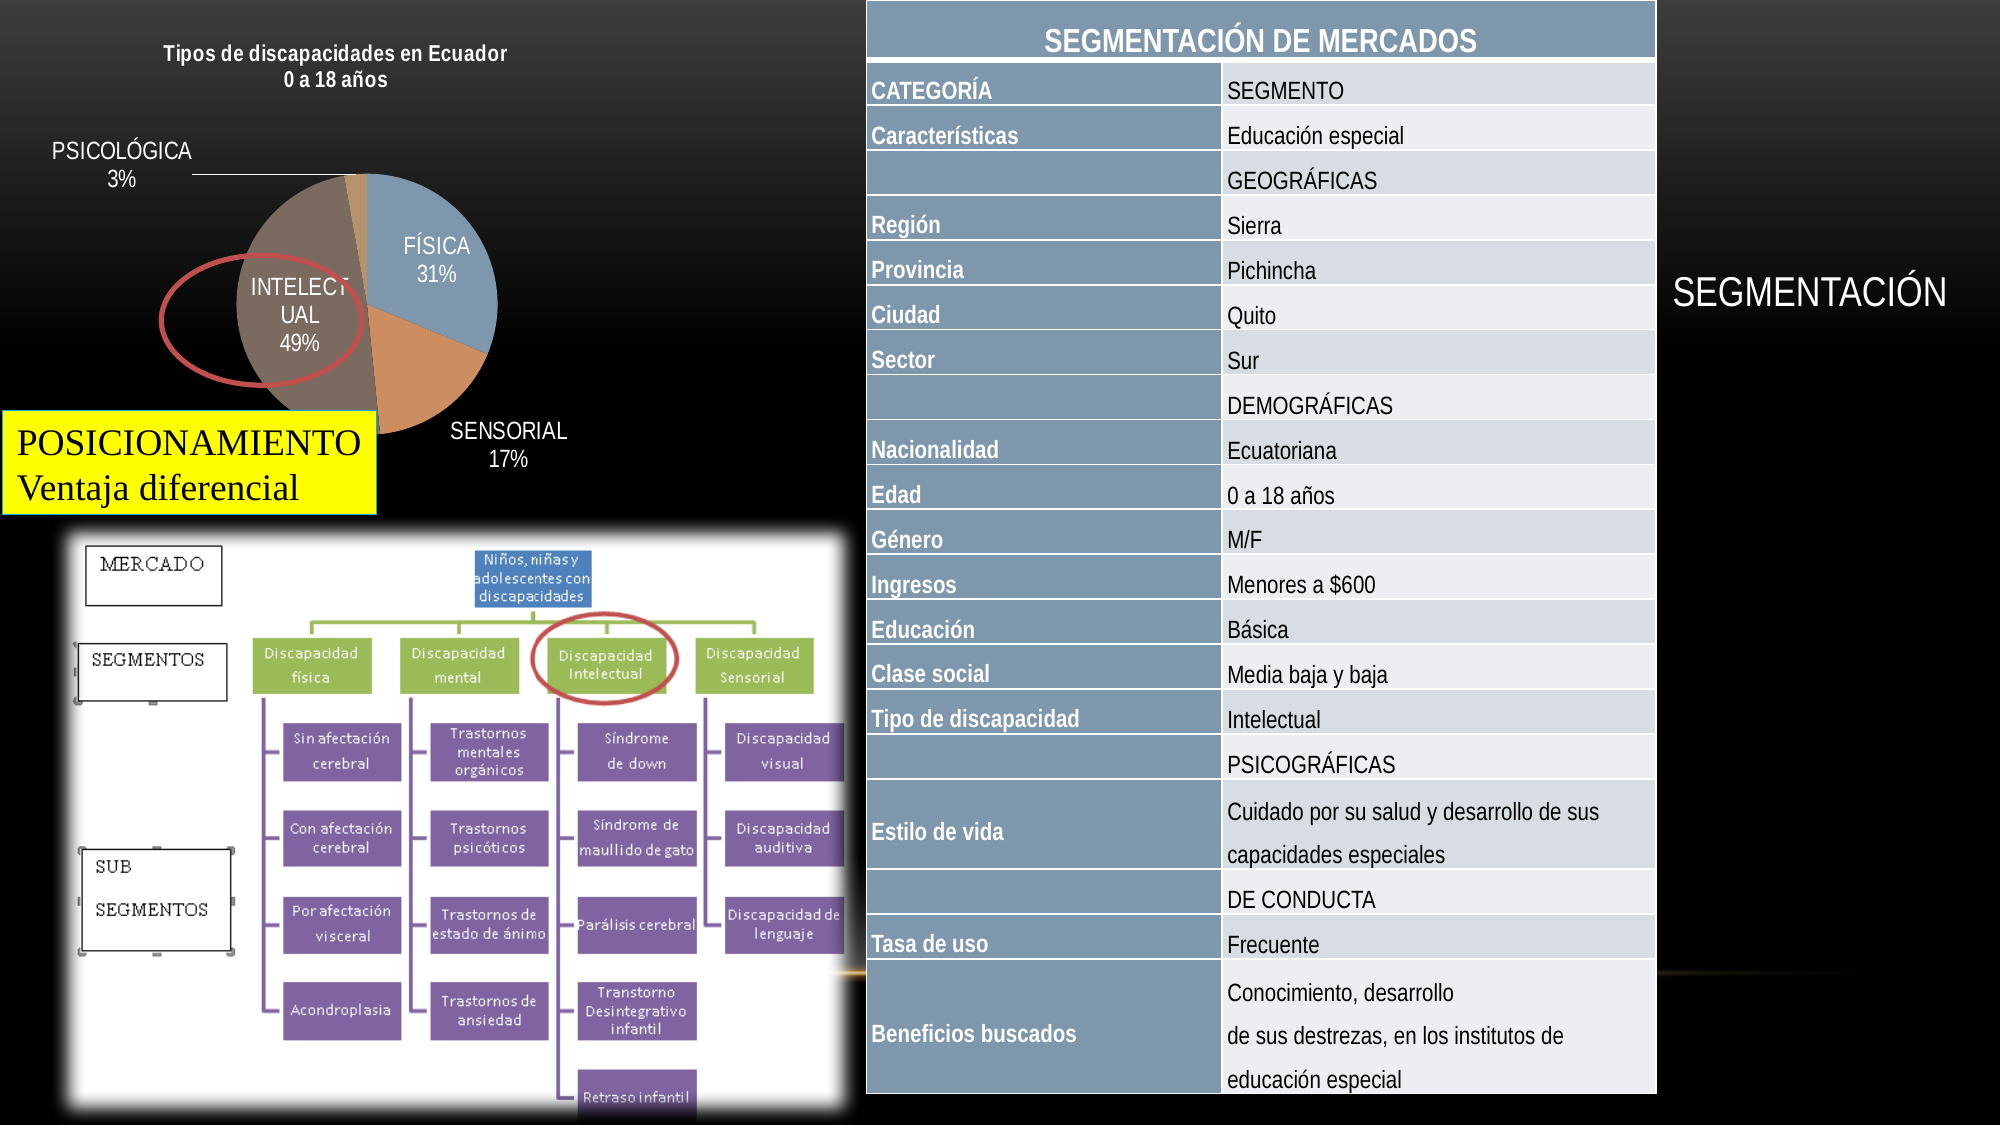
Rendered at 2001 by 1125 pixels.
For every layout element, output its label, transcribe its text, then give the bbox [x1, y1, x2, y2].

table_cell Intelectual [1223, 690, 1655, 733]
table_cell Características [867, 106, 1221, 149]
table_cell Cuidado por su salud y desarrollo de sus capacidades especiales [1223, 780, 1655, 868]
table_cell Estilo de vida [867, 780, 1221, 868]
table_cell Educación especial [1223, 106, 1655, 149]
table_cell Región [867, 196, 1221, 239]
text_box POSICIONAMIENTO Ventaja diferencial [2, 503, 377, 515]
table_cell [867, 151, 1221, 194]
table_cell Pichincha [1223, 241, 1655, 284]
table_cell Clase social [867, 645, 1221, 688]
table_cell Sierra [1223, 196, 1655, 239]
table_cell DE CONDUCTA [1223, 870, 1655, 913]
table_cell Frecuente [1223, 915, 1655, 958]
table_header SEGMENTACIÓN DE MERCADOS [867, 1, 1655, 57]
table_cell DEMOGRÁFICAS [1223, 375, 1655, 419]
table_cell [867, 375, 1221, 419]
text_box SEGMENTACIÓN [1657, 257, 1963, 323]
table_cell Básica [1223, 600, 1655, 643]
table_cell Tipo de discapacidad [867, 690, 1221, 733]
table_cell Nacionalidad [867, 420, 1221, 464]
table_cell [867, 870, 1221, 913]
table_cell Sur [1223, 330, 1655, 374]
table_cell Beneficios buscados [867, 960, 1221, 1093]
table_cell Género [867, 510, 1221, 553]
table_cell [867, 735, 1221, 778]
table_cell Quito [1223, 286, 1655, 329]
table_cell Educación [867, 600, 1221, 643]
picture [0, 0, 2000, 1125]
table_cell Ecuatoriana [1223, 420, 1655, 464]
table_cell Media baja y baja [1223, 645, 1655, 688]
chart [0, 14, 741, 492]
table_cell Menores a $600 [1223, 555, 1655, 598]
table_cell Tasa de uso [867, 915, 1221, 958]
table_cell Edad [867, 465, 1221, 508]
table_cell 0 a 18 años [1223, 465, 1655, 508]
table_cell Sector [867, 330, 1221, 374]
table_cell Ingresos [867, 555, 1221, 598]
table_cell CATEGORÍA [867, 63, 1221, 104]
table_cell SEGMENTO [1223, 63, 1655, 104]
table_cell PSICOGRÁFICAS [1223, 735, 1655, 778]
table_cell M/F [1223, 510, 1655, 553]
table_cell GEOGRÁFICAS [1223, 151, 1655, 194]
table_cell Conocimiento, desarrollo de sus destrezas, en los institutos de educación especial [1223, 960, 1655, 1093]
table_cell Ciudad [867, 286, 1221, 329]
table_cell Provincia [867, 241, 1221, 284]
